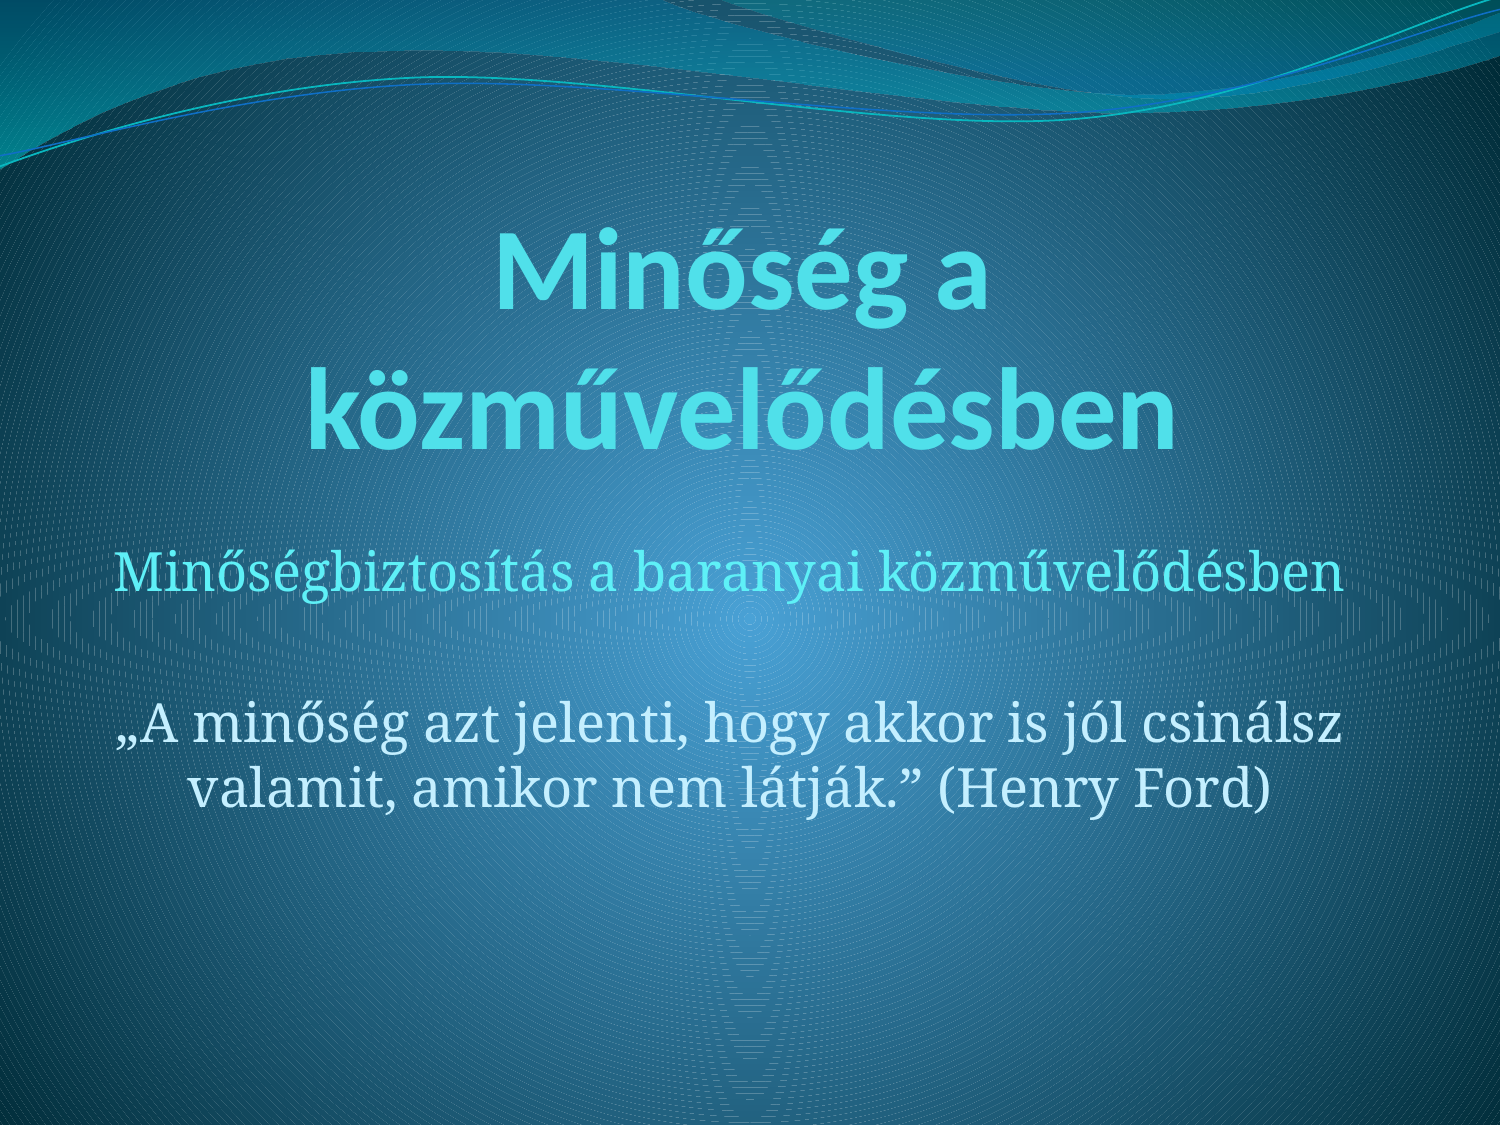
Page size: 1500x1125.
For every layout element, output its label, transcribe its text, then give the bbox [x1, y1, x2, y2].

subtitle Minőségbiztosítás a baranyai közművelődésben „A minőség azt jelenti, hogy akkor is jól csinálsz valamit, amikor nem látják.” (Henry Ford) [87, 529, 1377, 818]
title Minőség a közművelődésben [100, 172, 1389, 473]
